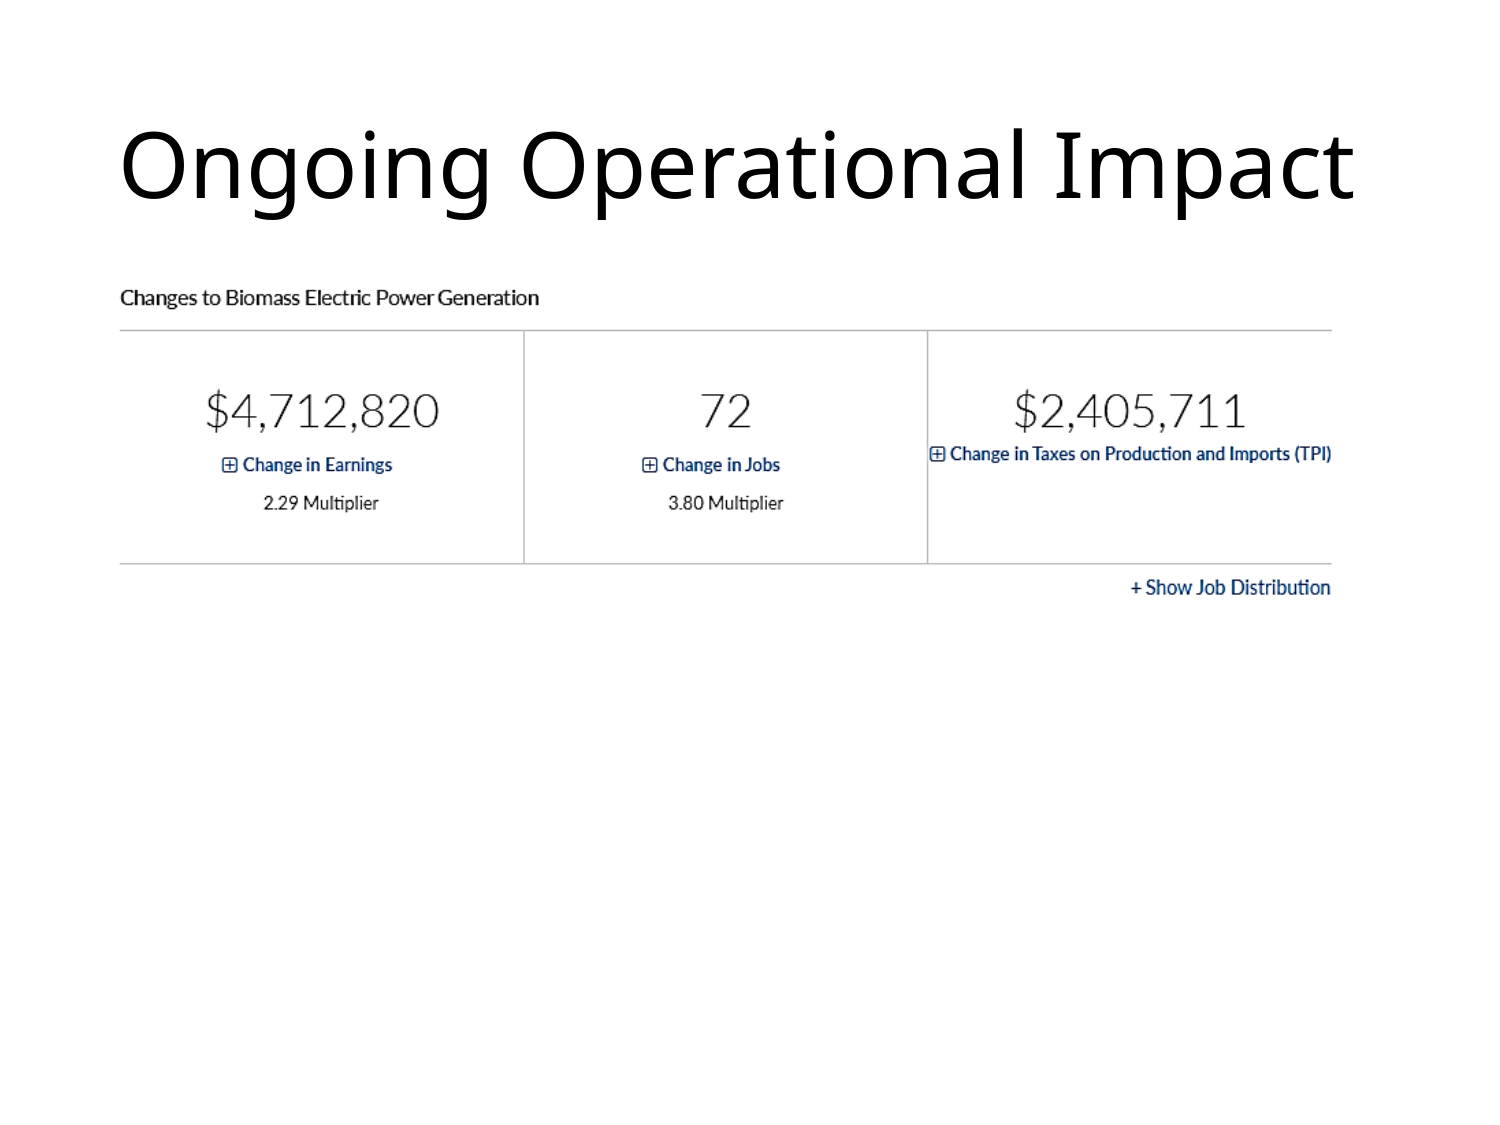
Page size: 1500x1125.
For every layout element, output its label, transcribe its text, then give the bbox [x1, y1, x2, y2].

title Ongoing Operational Impact [103, 59, 1397, 278]
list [78, 249, 1373, 636]
